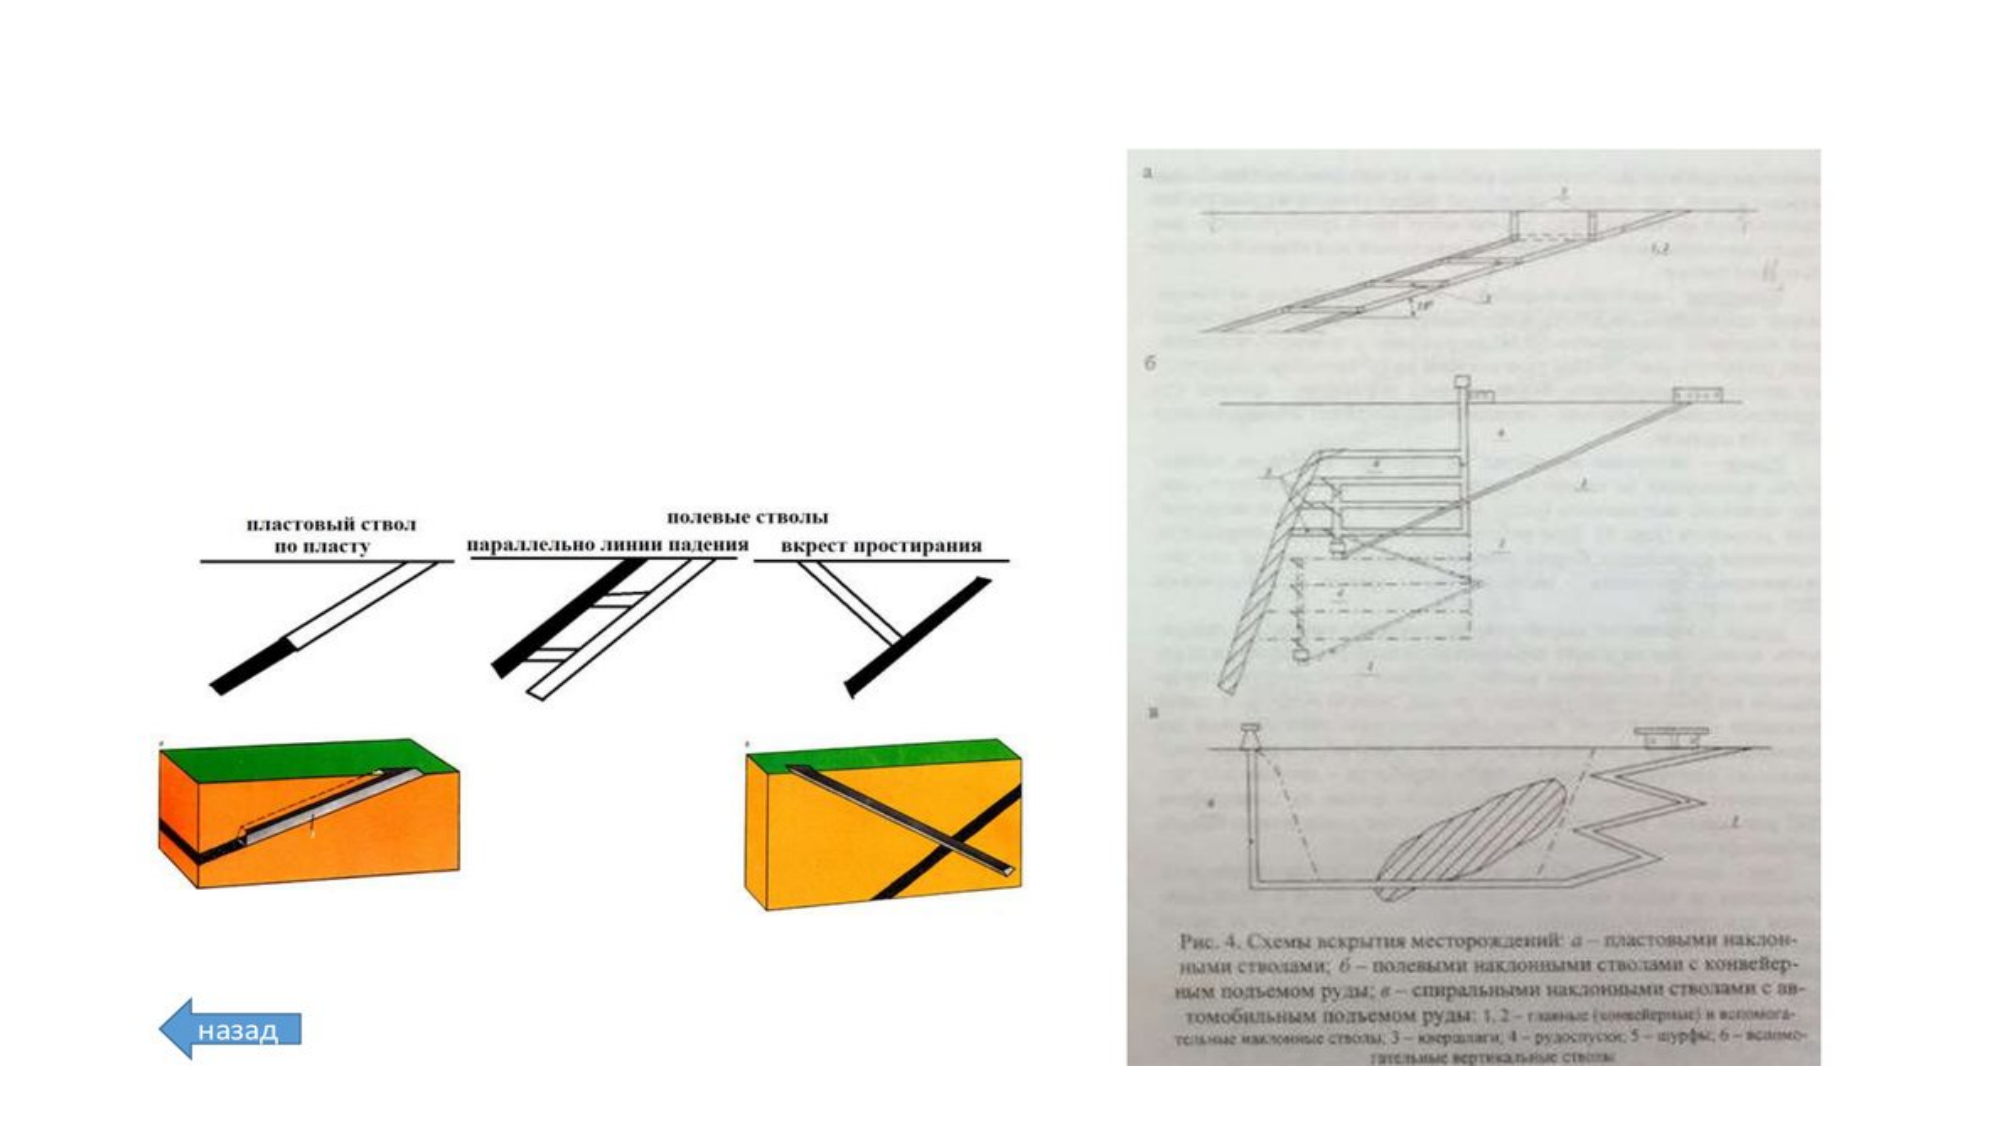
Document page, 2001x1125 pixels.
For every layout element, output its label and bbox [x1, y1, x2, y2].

list [137, 147, 1863, 1066]
